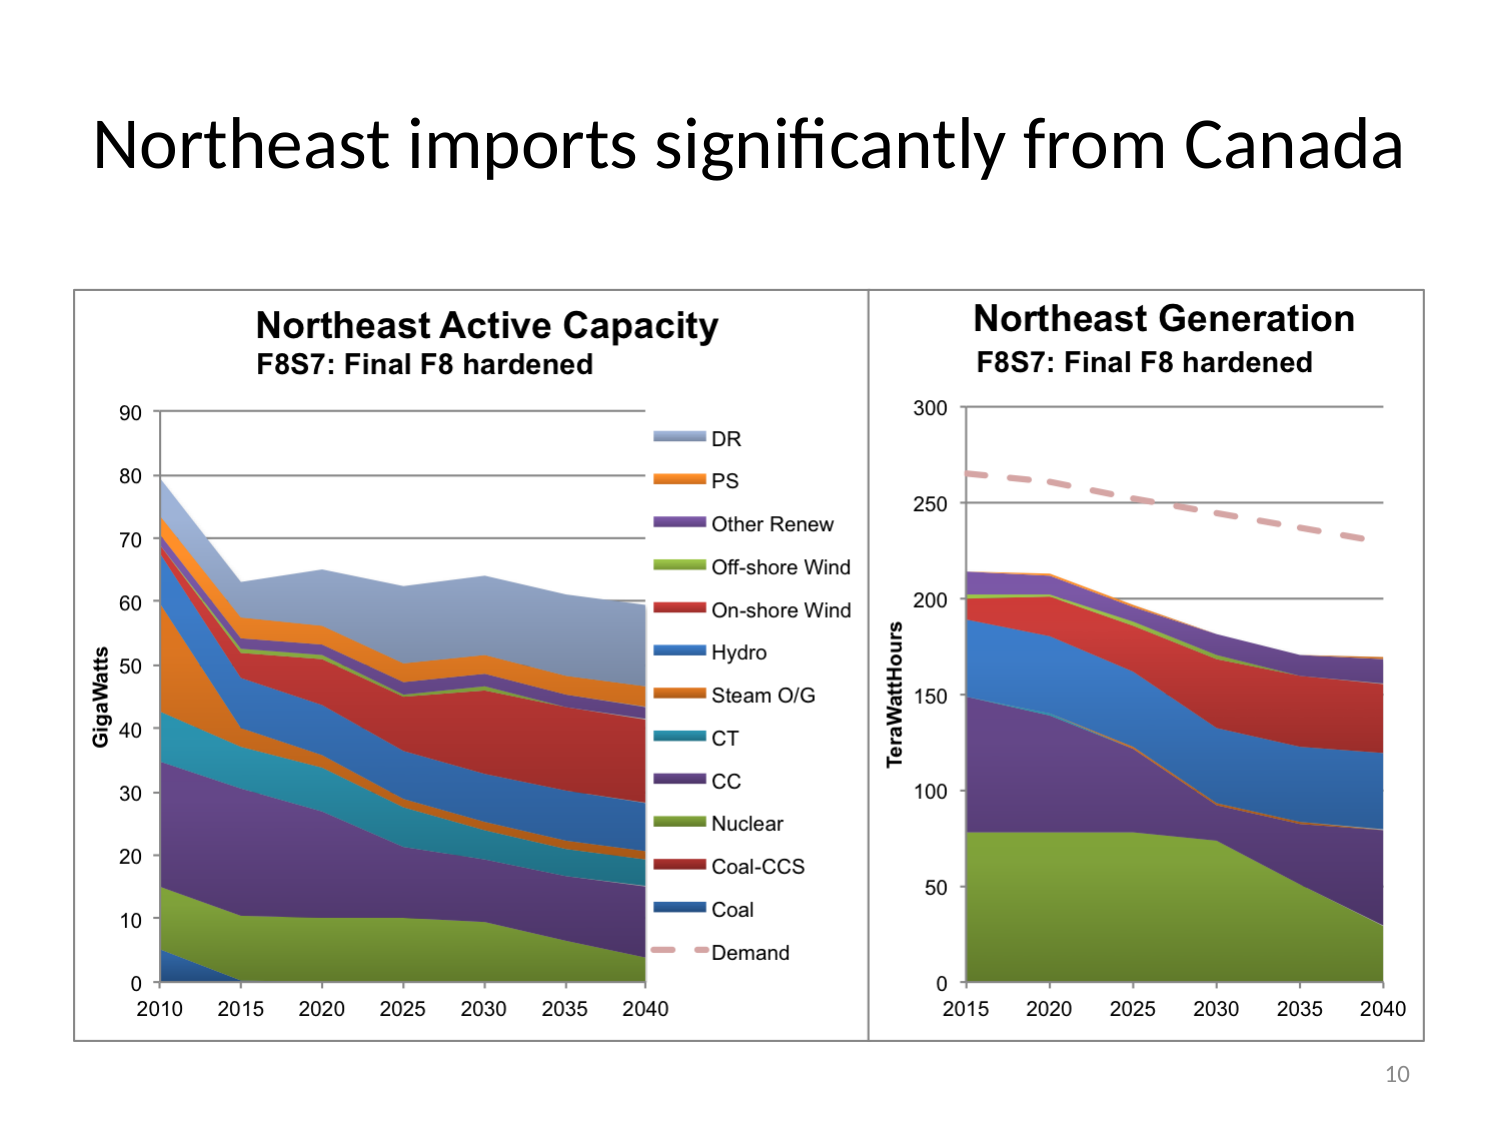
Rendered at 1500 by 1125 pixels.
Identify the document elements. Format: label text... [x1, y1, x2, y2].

slide_number 10 [1074, 1052, 1425, 1103]
title Northeast imports significantly from Canada [75, 45, 1425, 233]
picture [72, 288, 1425, 1043]
